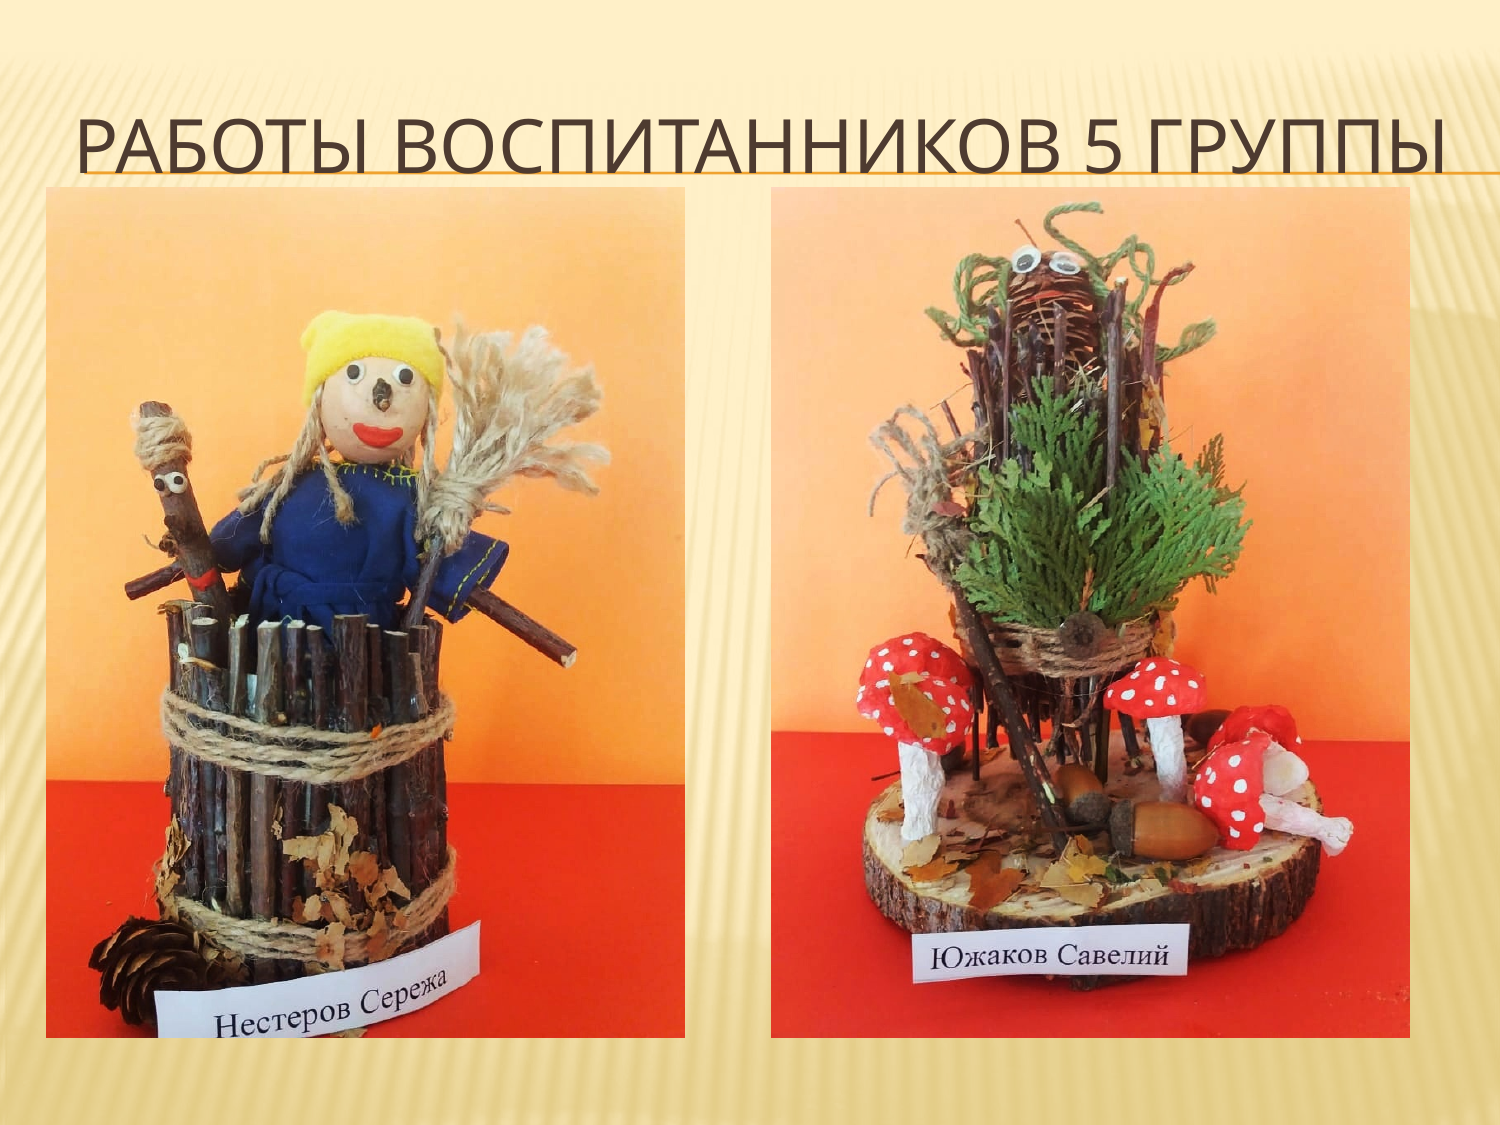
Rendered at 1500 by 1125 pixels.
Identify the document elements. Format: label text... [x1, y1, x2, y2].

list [46, 187, 685, 1038]
title Работы воспитанников 5 группы [49, 75, 1475, 213]
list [771, 187, 1410, 1038]
